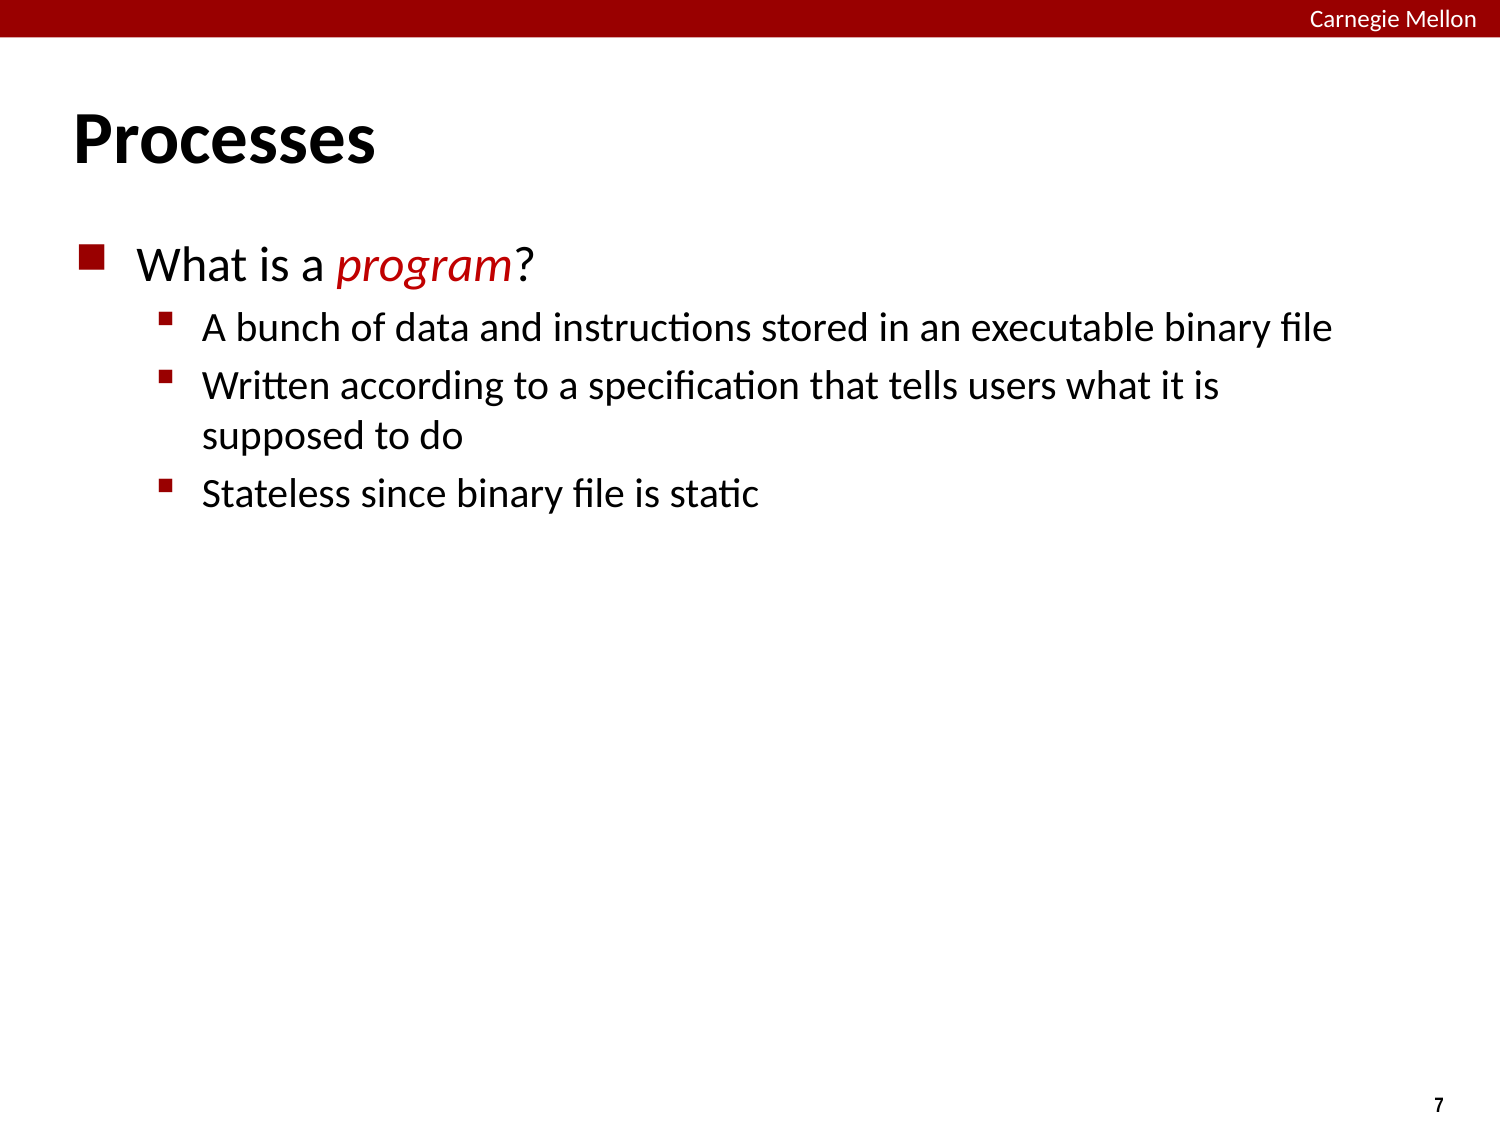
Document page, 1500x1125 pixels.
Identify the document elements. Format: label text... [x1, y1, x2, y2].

list What is a program? A bunch of data and instructions stored in an executable binary file Written according to a specification that tells users what it is supposed to do Stateless since binary file is static [64, 223, 1361, 1040]
title Processes [58, 71, 1305, 197]
